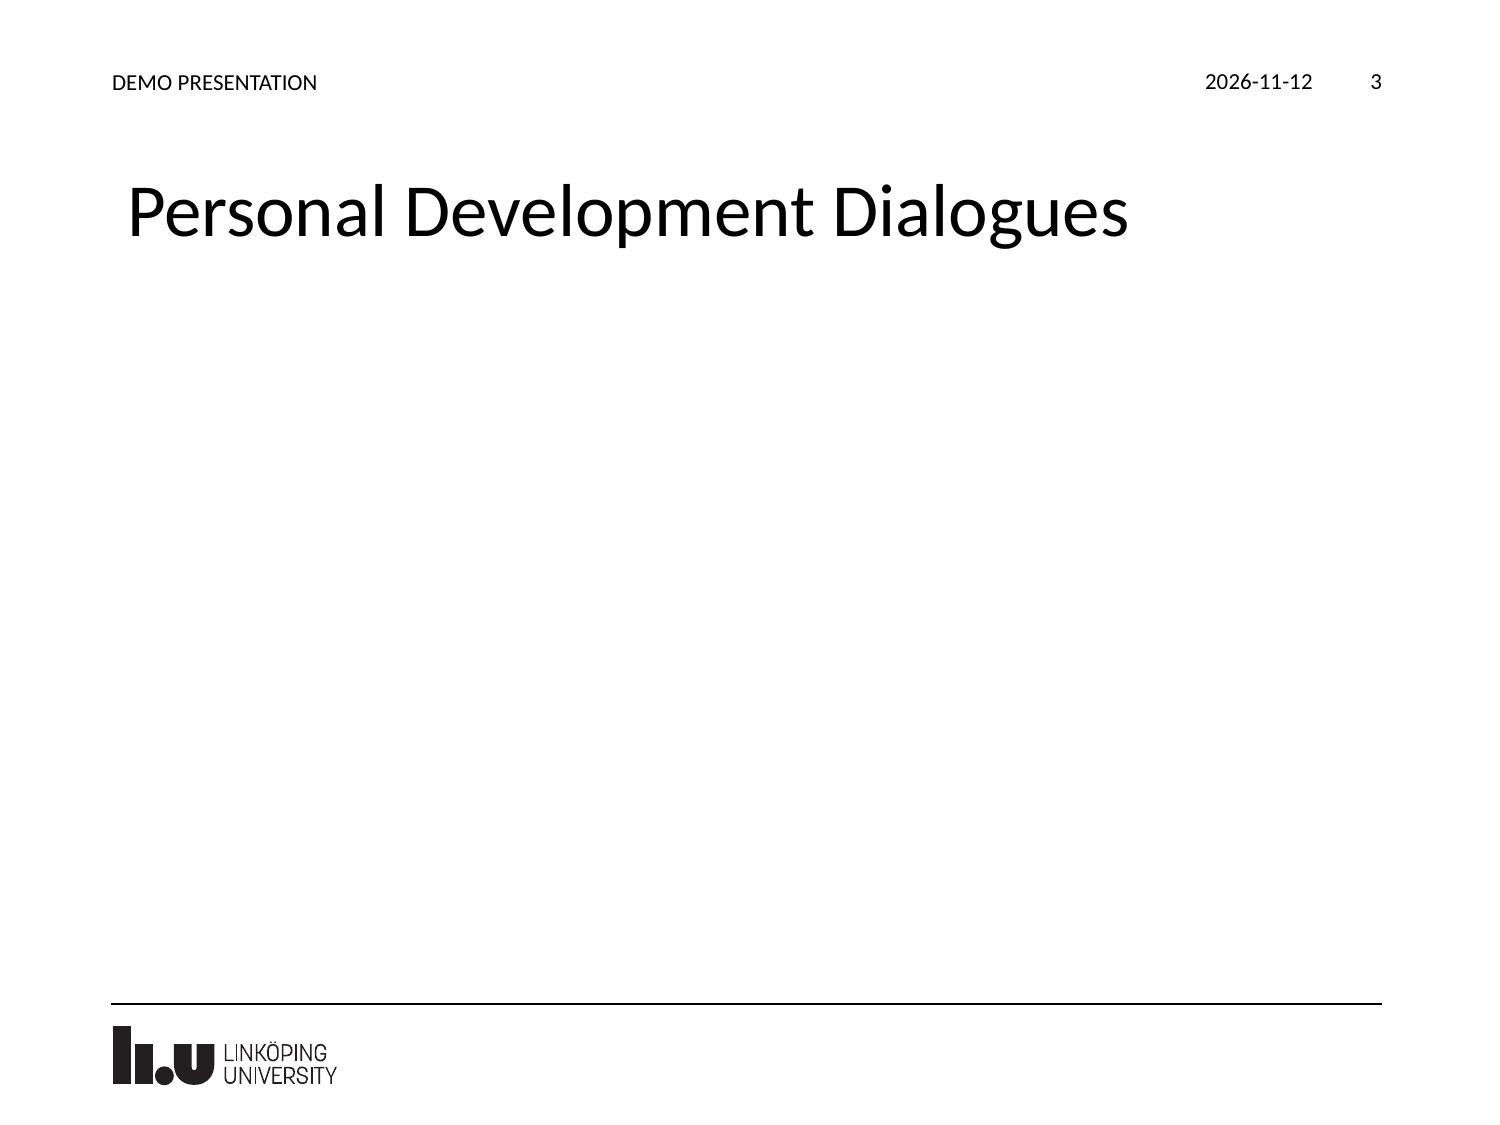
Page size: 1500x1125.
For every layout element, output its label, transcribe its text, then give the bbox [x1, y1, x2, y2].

title Personal Development Dialogues [112, 163, 1382, 301]
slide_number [1092, 59, 1306, 103]
slide_number 3 [1306, 59, 1397, 103]
footer DEMO PRESENTATION [97, 59, 1055, 103]
